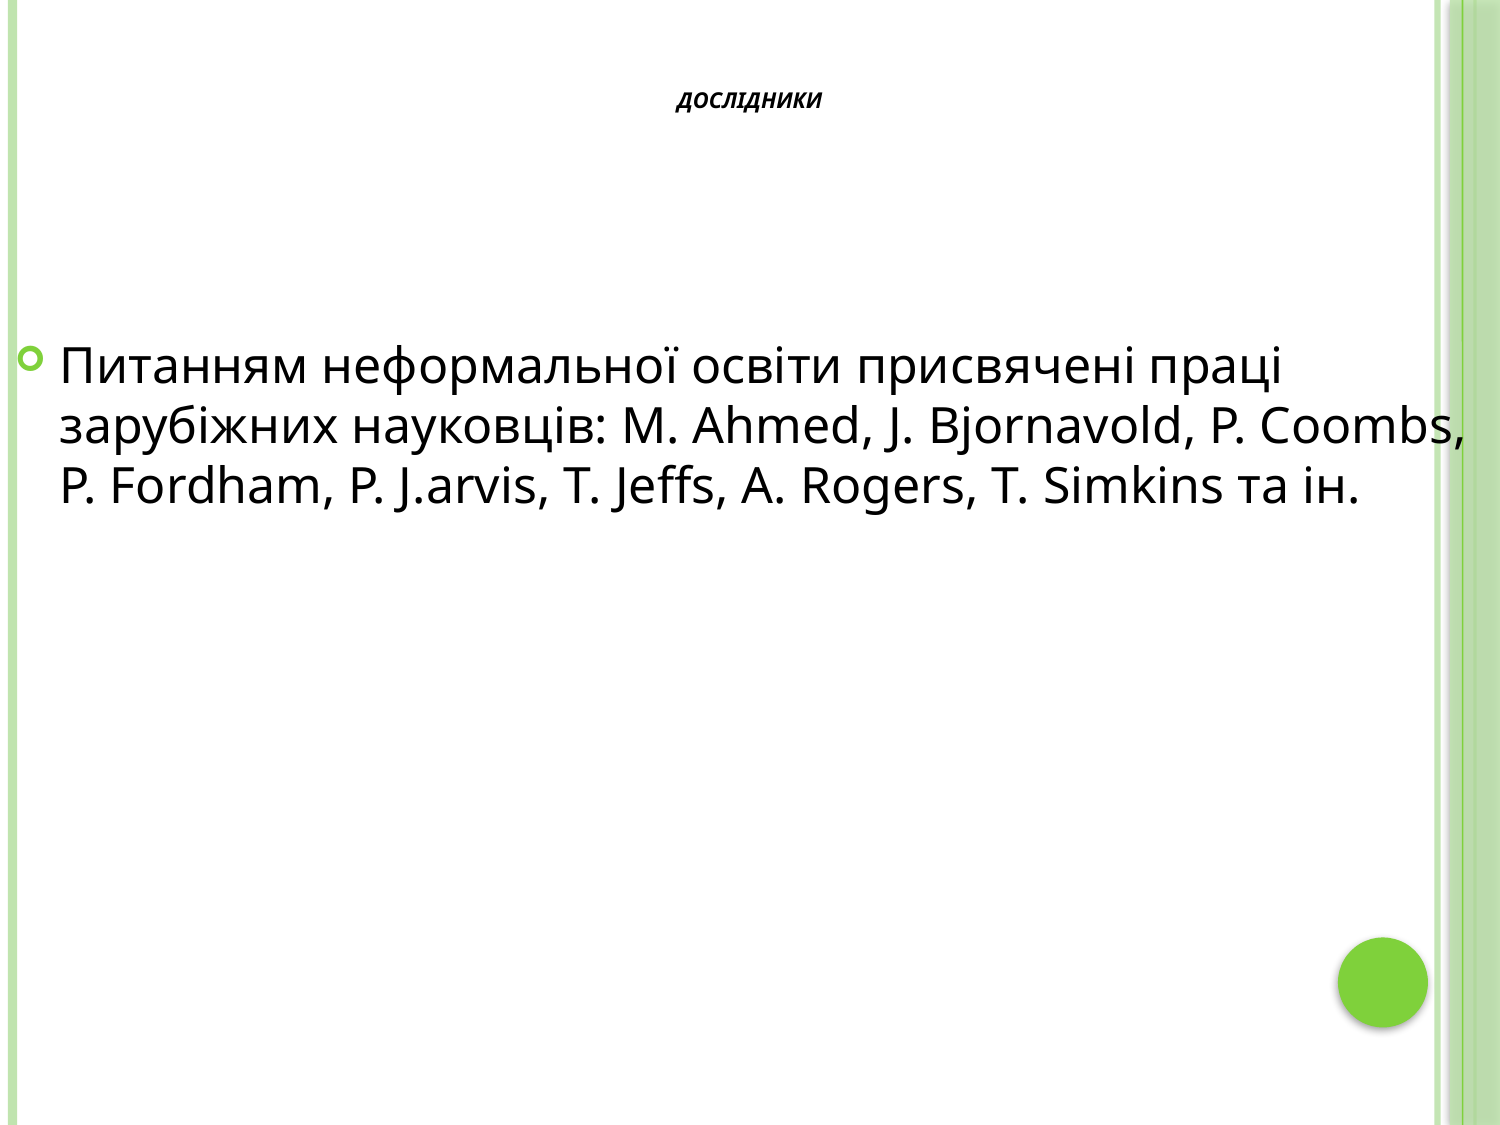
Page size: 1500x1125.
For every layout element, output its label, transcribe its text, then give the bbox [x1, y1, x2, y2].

title Дослідники [0, 78, 1500, 147]
list Питанням неформальної освіти присвячені праці зарубіжних науковців: M. Ahmed, J. Bjornavold, P. Coombs, P. Fordham, P. J.arvіs, T. Jeffs, A. Rogers, T. Simkins та ін. [0, 326, 1500, 717]
